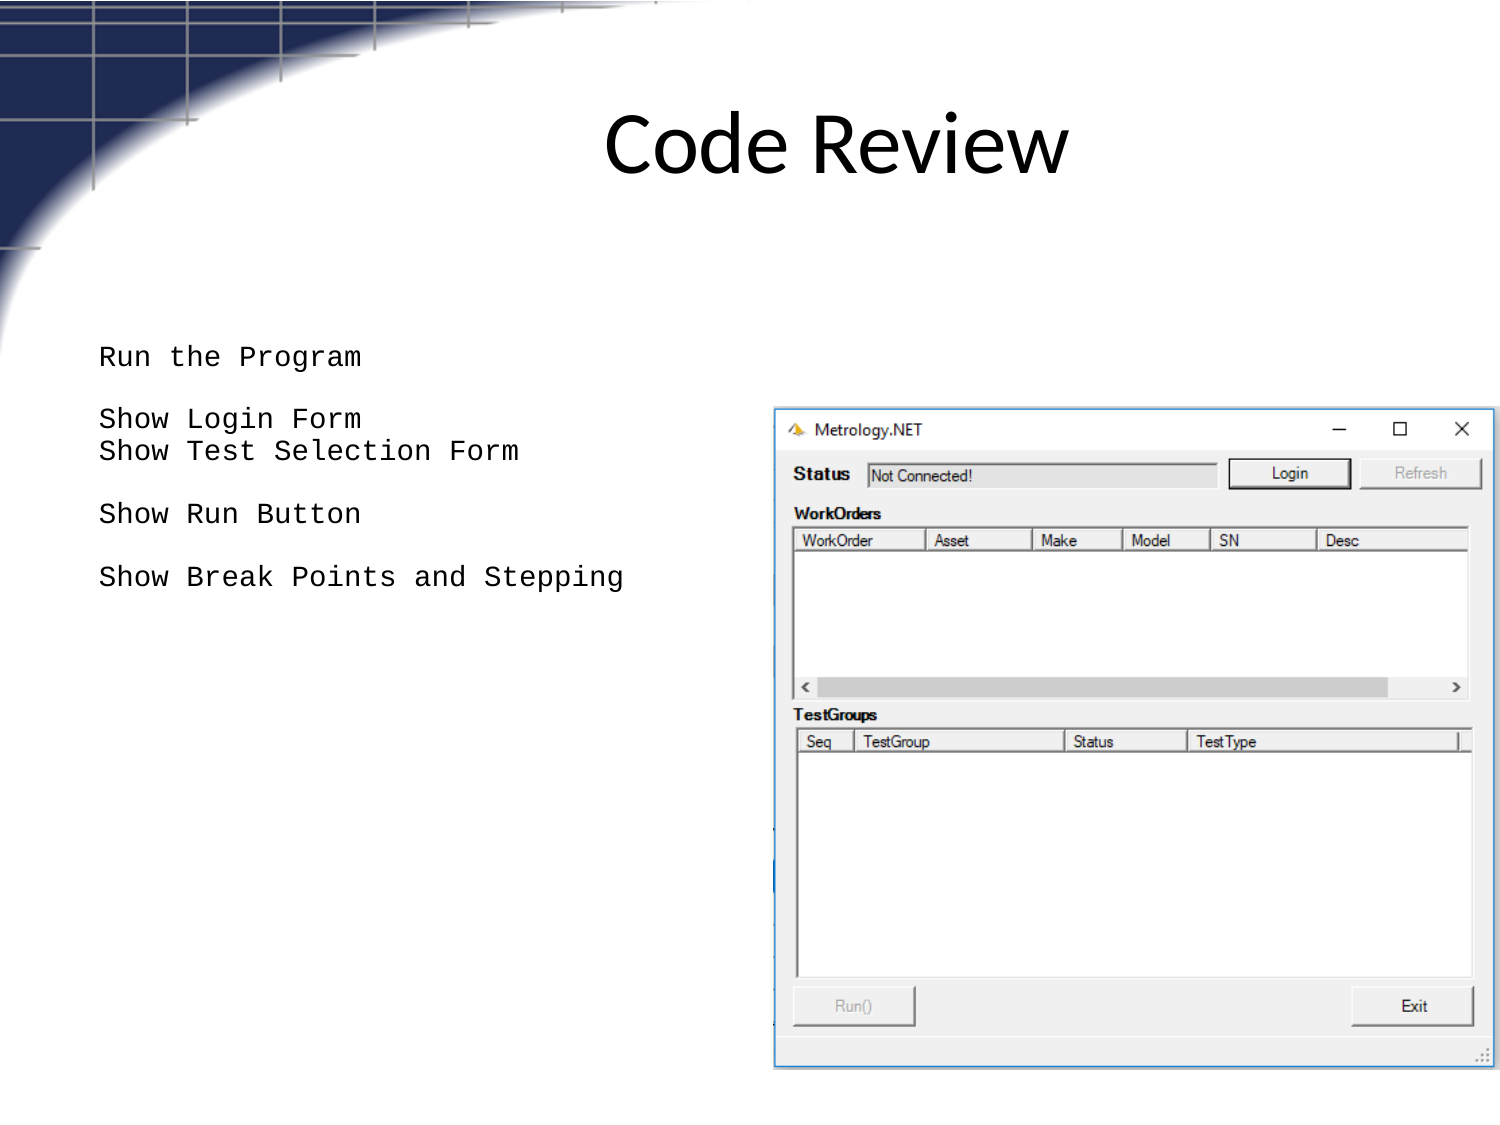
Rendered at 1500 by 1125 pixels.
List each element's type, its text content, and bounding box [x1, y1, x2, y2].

picture [0, 1, 1500, 355]
picture [772, 405, 1500, 1070]
text_box Run the Program Show Login Form Show Test Selection Form Show Run Button Show Break Points and Stepping [84, 364, 827, 1039]
